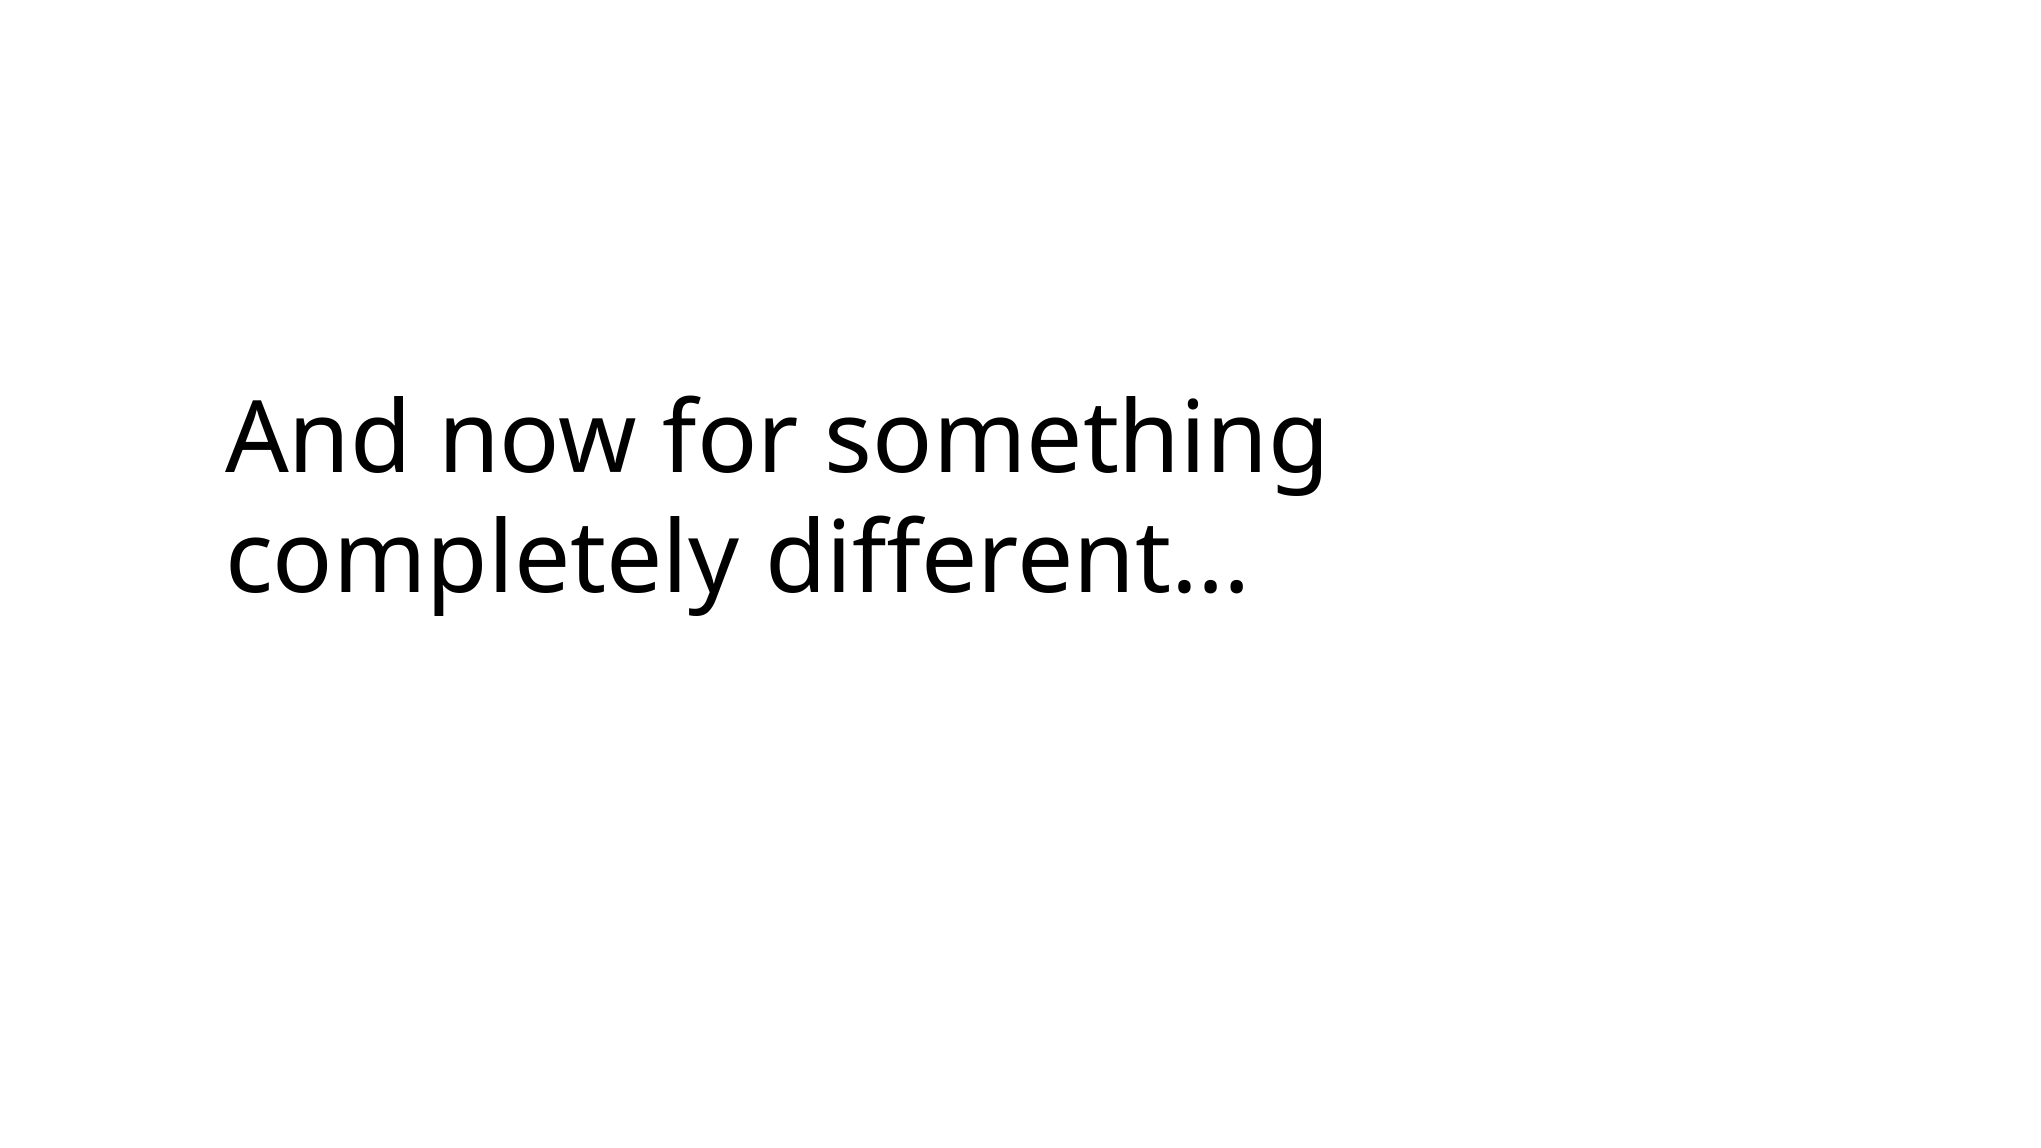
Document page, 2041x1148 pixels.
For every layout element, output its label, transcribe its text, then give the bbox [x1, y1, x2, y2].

title And now for something completely different… [195, 348, 1846, 499]
